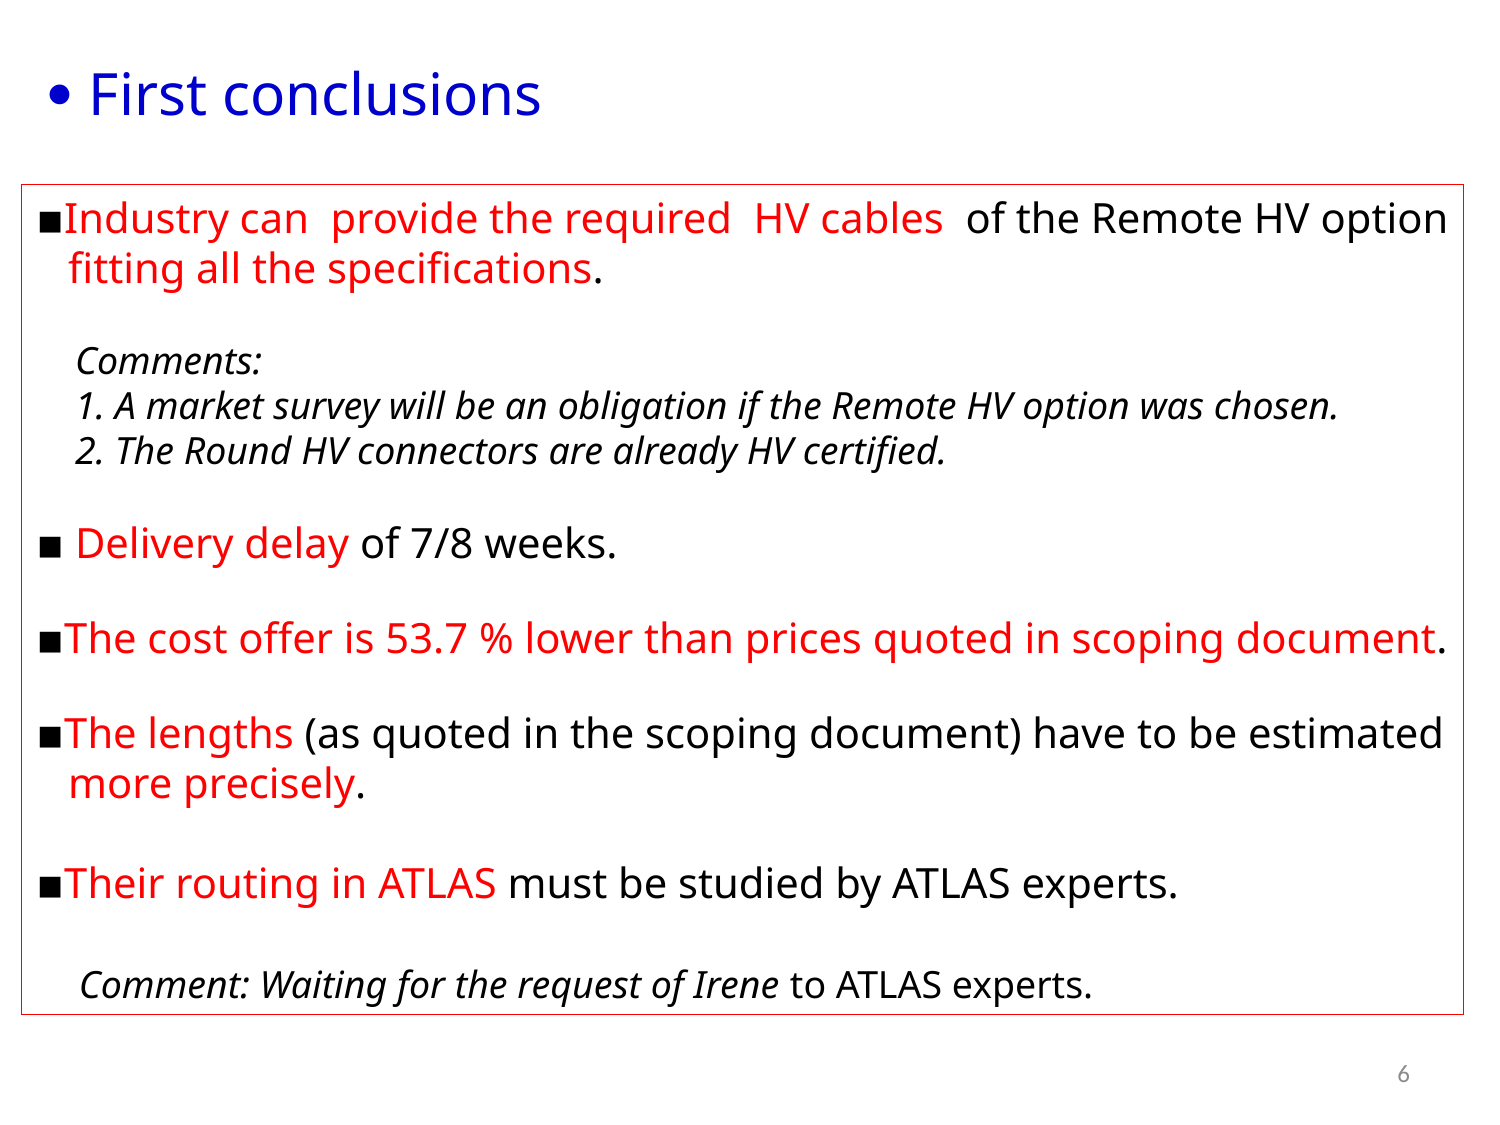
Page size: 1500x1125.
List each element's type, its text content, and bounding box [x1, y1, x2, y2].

text_box ▪Industry can provide the required HV cables of the Remote HV option fitting all the specifications. Comments: 1. A market survey will be an obligation if the Remote HV option was chosen. 2. The Round HV connectors are already HV certified. ▪ Delivery delay of 7/8 weeks. ▪The cost offer is 53.7 % lower than prices quoted in scoping document. ▪The lengths (as quoted in the scoping document) have to be estimated more precisely. ▪Their routing in ATLAS must be studied by ATLAS experts. Comment: Waiting for the request of Irene to ATLAS experts. [21, 184, 1464, 1015]
text_box  First conclusions [35, 49, 559, 135]
slide_number 6 [1074, 1042, 1425, 1103]
